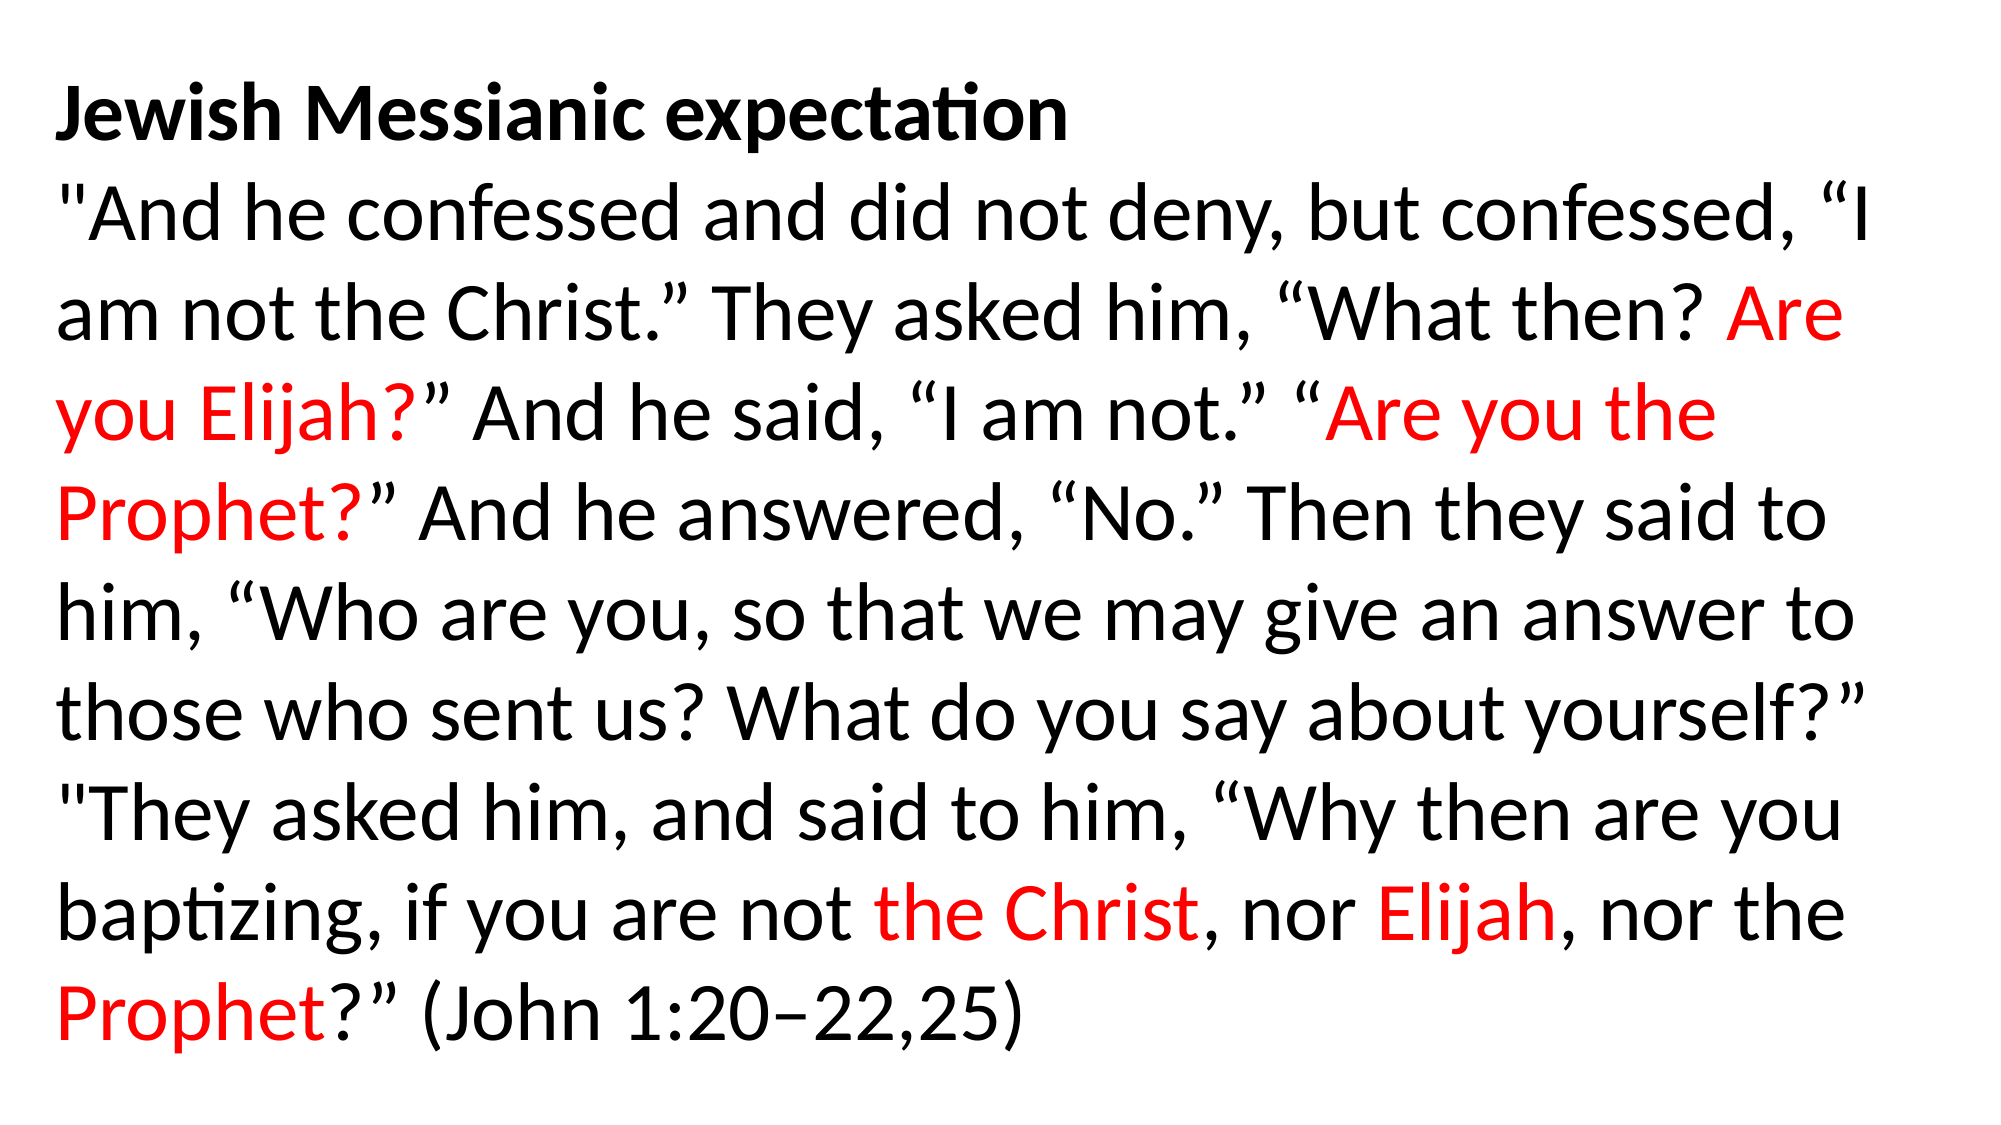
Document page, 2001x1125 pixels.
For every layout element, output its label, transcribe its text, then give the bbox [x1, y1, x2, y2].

text_box Jewish Messianic expectation "And he confessed and did not deny, but confessed, “I am not the Christ.” They asked him, “What then? Are you Elijah?” And he said, “I am not.” “Are you the Prophet?” And he answered, “No.” Then they said to him, “Who are you, so that we may give an answer to those who sent us? What do you say about yourself?” "They asked him, and said to him, “Why then are you baptizing, if you are not the Christ, nor Elijah, nor the Prophet?” (John 1:20–22,25) [40, 49, 2000, 1125]
